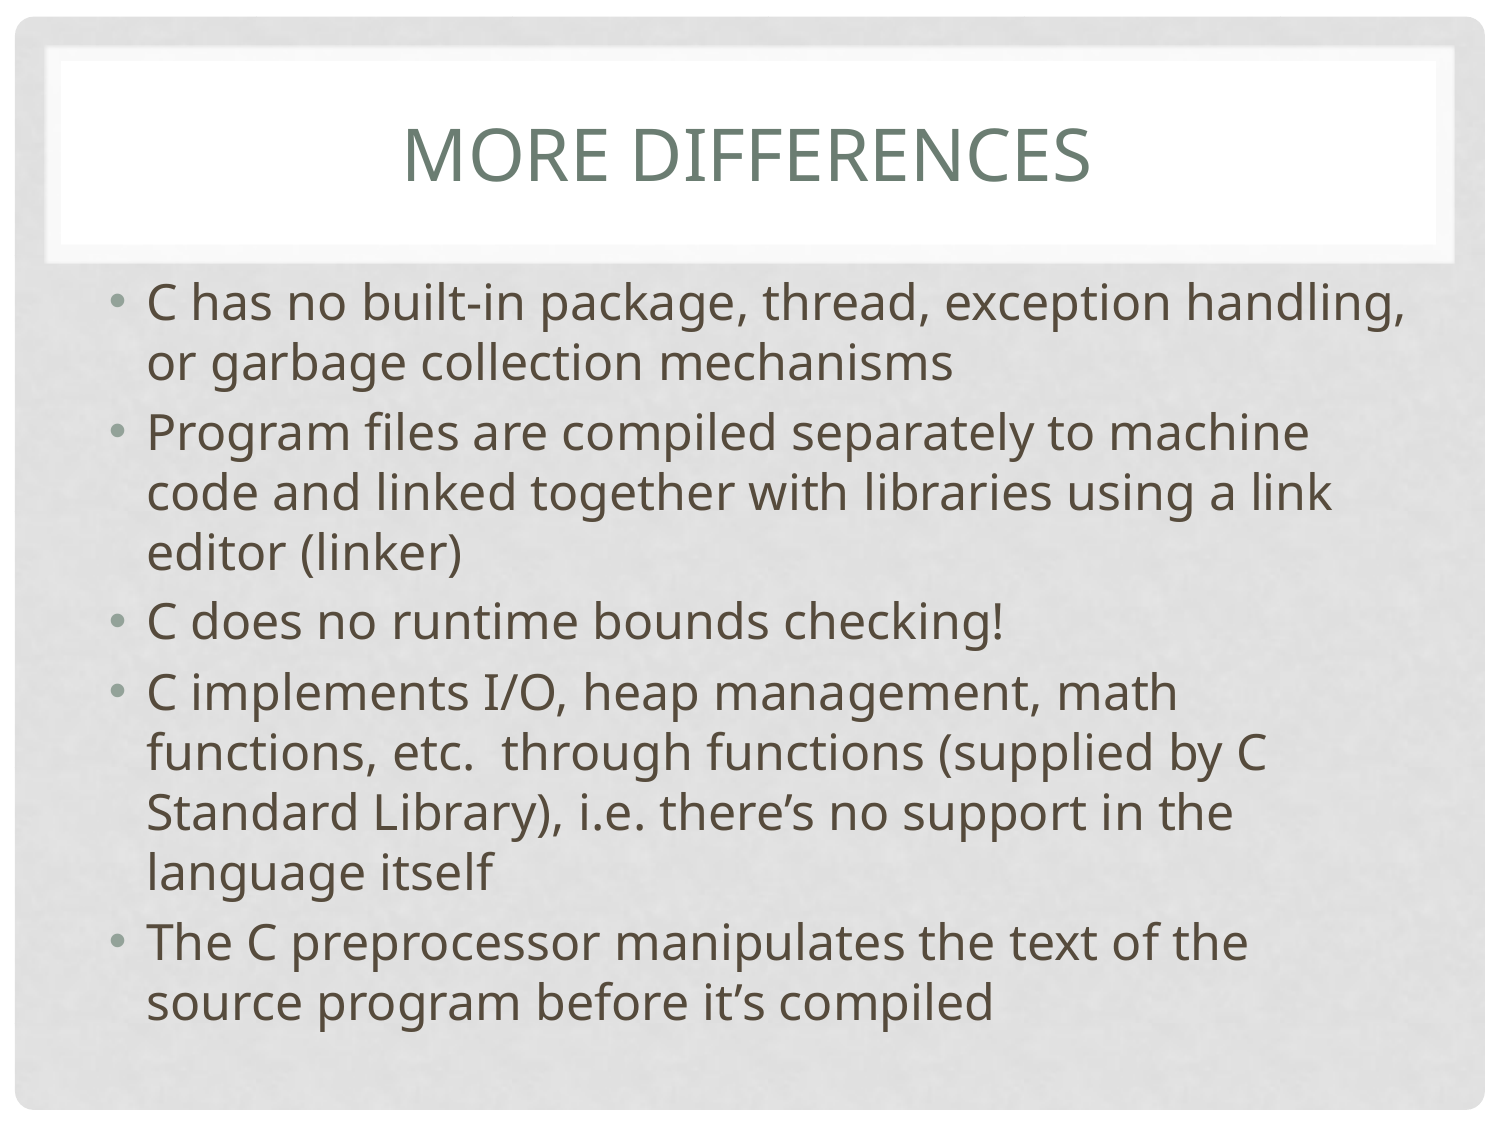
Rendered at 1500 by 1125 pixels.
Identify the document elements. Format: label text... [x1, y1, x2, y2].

list C has no built-in package, thread, exception handling, or garbage collection mechanisms Program files are compiled separately to machine code and linked together with libraries using a link editor (linker) C does no runtime bounds checking! C implements I/O, heap management, math functions, etc. through functions (supplied by C Standard Library), i.e. there’s no support in the language itself The C preprocessor manipulates the text of the source program before it’s compiled [75, 262, 1425, 1097]
title More Differences [69, 66, 1425, 238]
